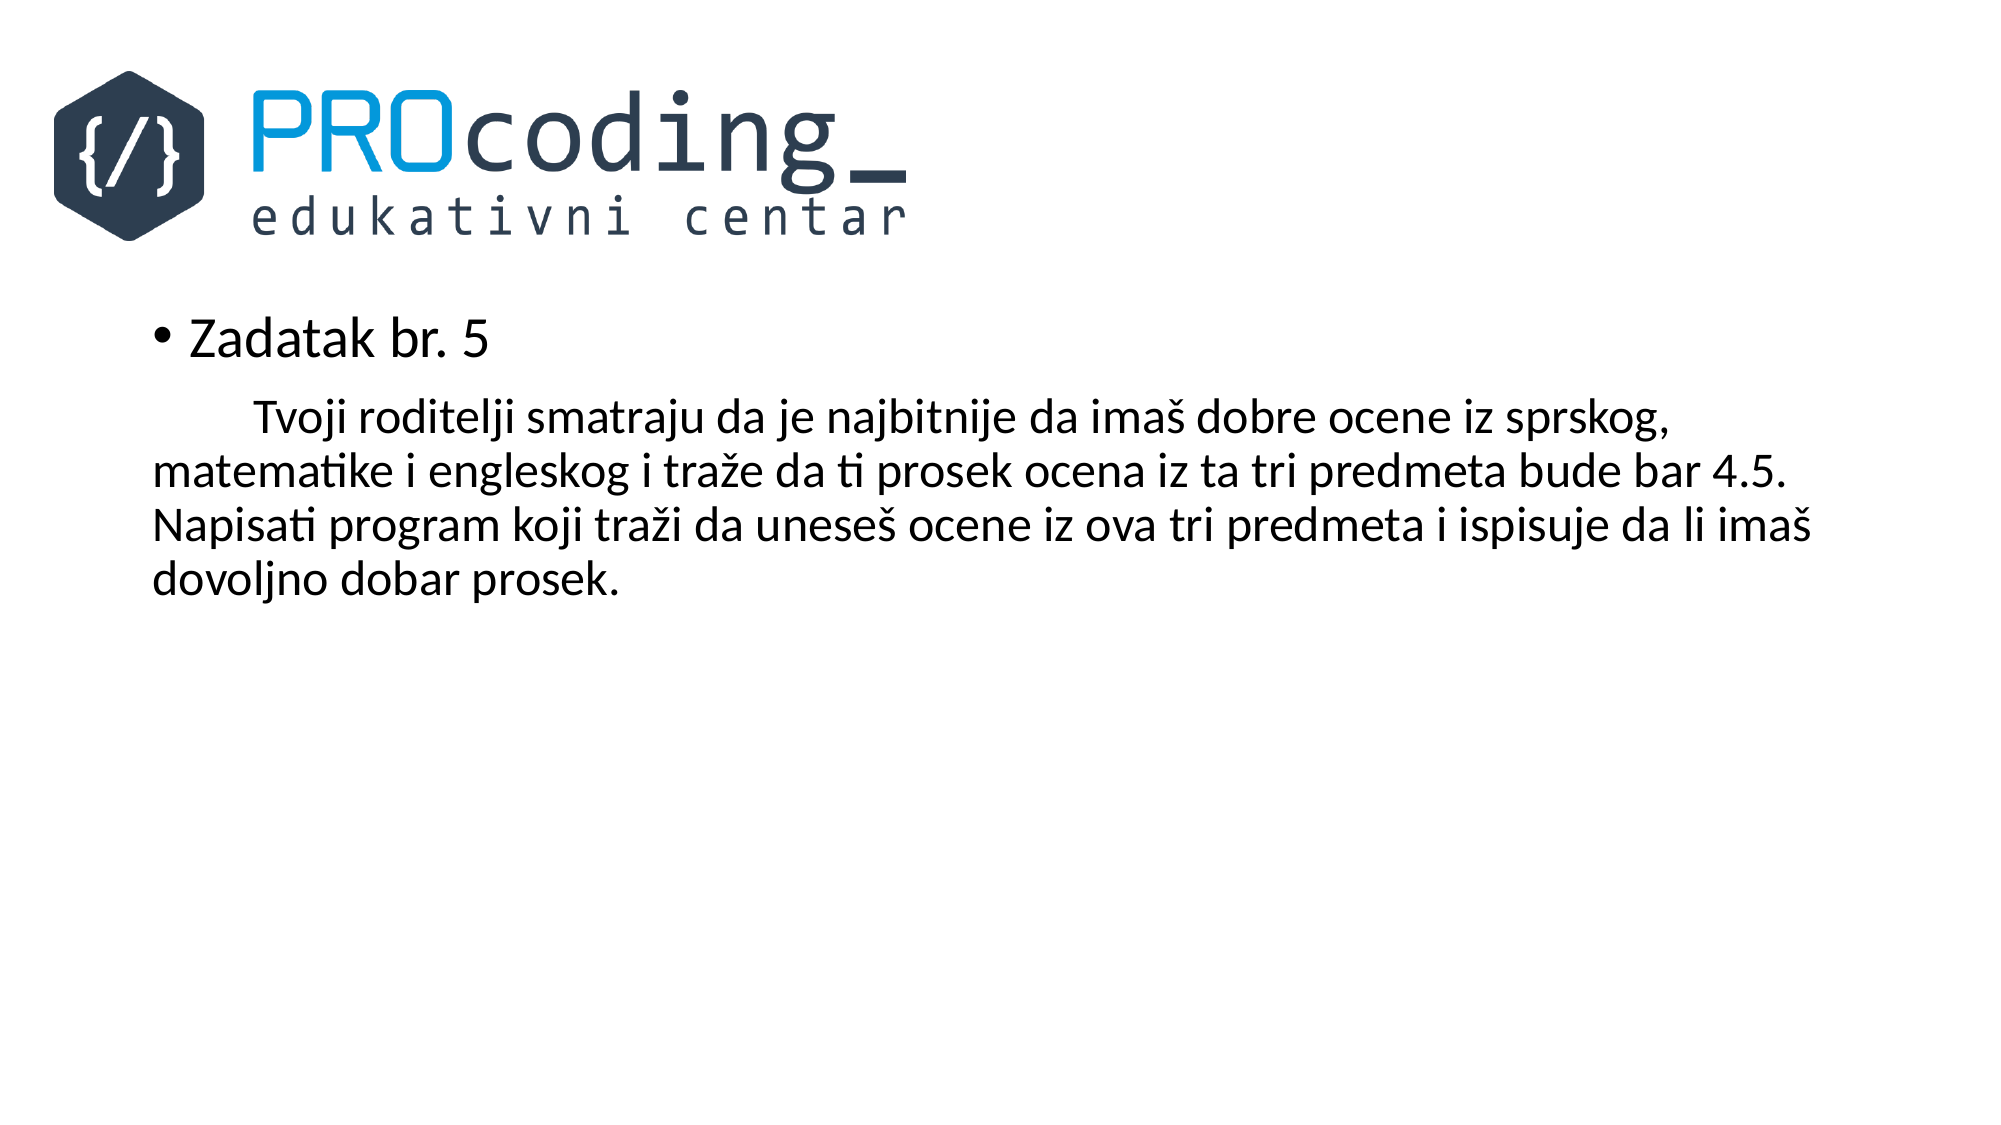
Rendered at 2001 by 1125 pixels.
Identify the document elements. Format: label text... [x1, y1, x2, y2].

list Zadatak br. 5 Tvoji roditelji smatraju da je najbitnije da imaš dobre ocene iz sprskog, matematike i engleskog i traže da ti prosek ocena iz ta tri predmeta bude bar 4.5. Napisati program koji traži da uneseš ocene iz ova tri predmeta i ispisuje da li imaš dovoljno dobar prosek. [137, 299, 1863, 1014]
picture [54, 71, 906, 241]
